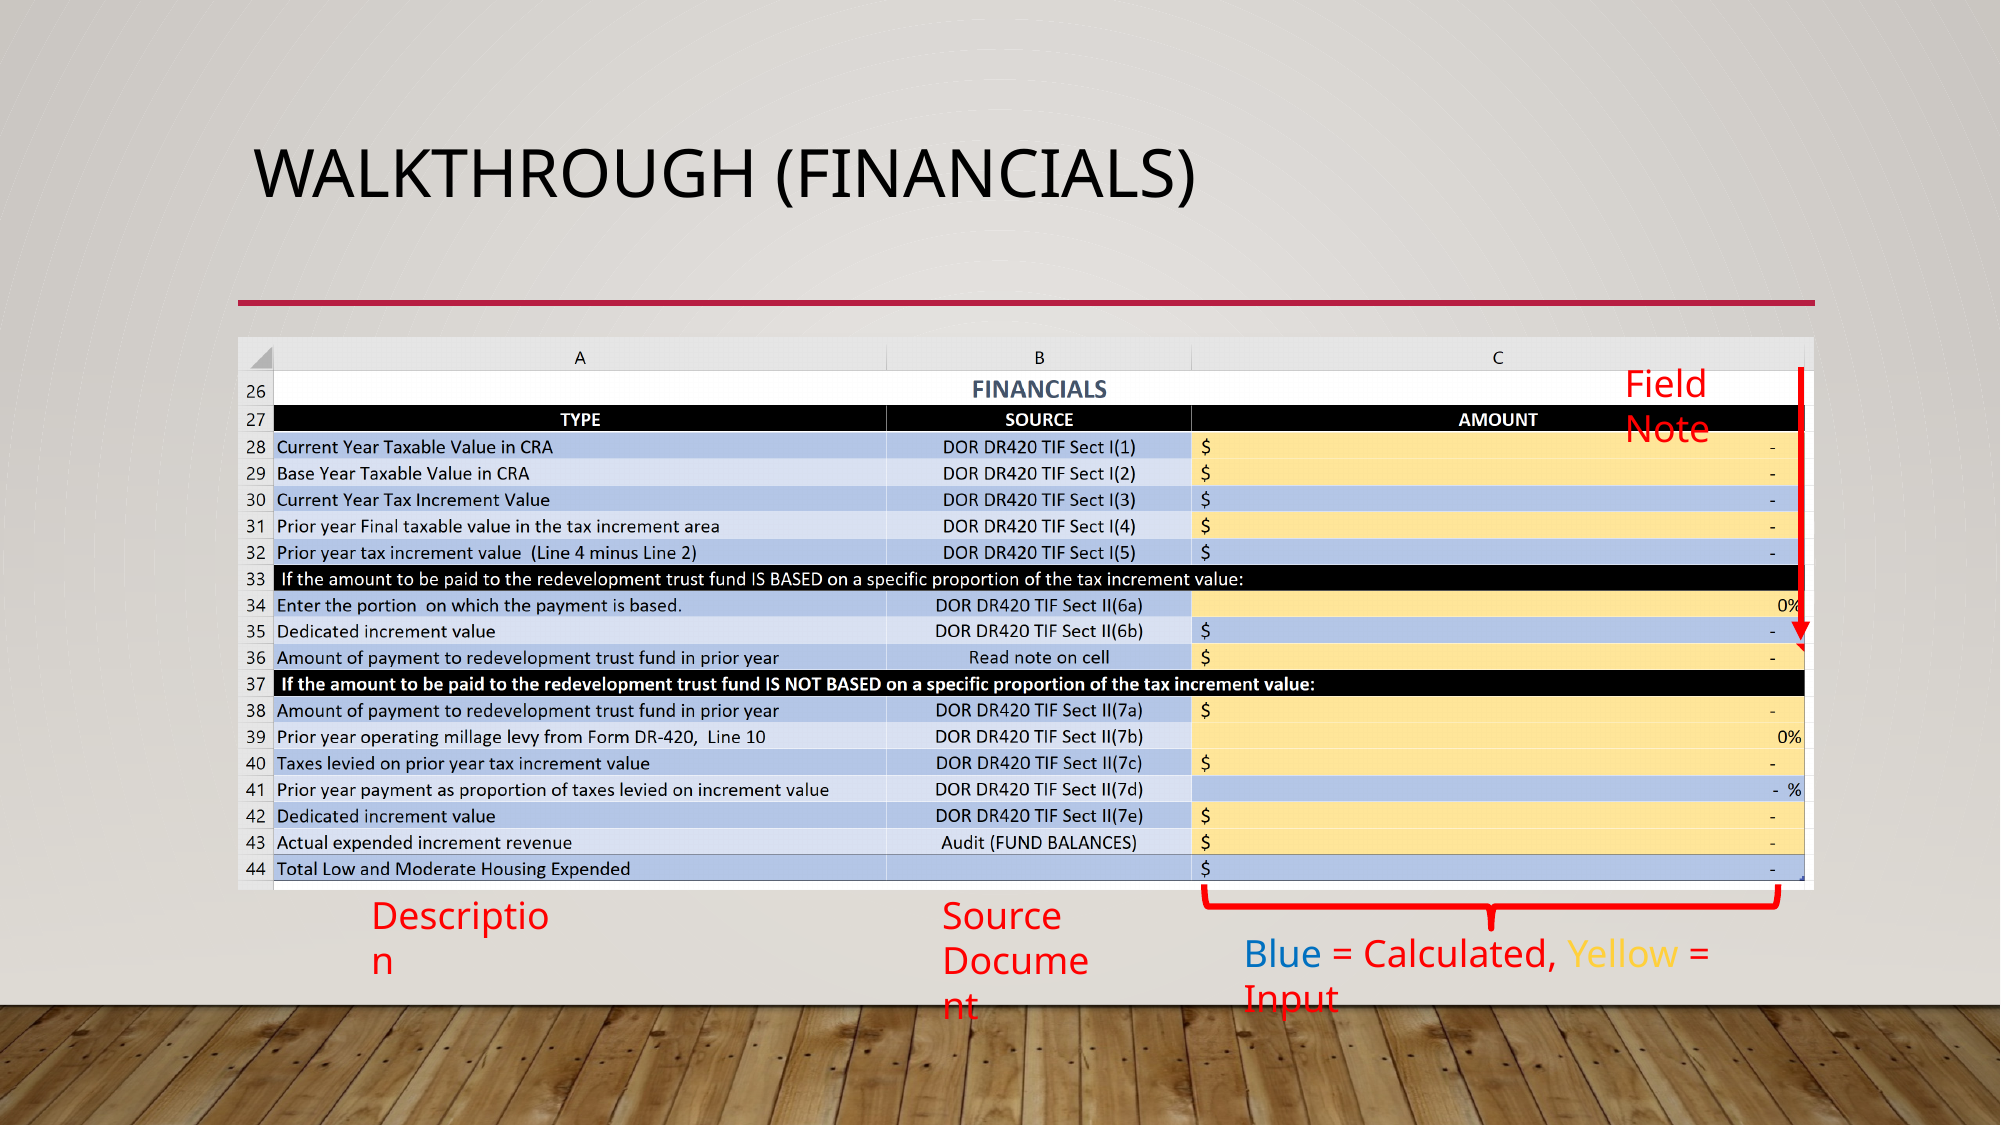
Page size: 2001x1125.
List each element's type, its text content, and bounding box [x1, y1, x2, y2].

picture [1308, 1005, 1318, 1010]
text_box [1203, 884, 1779, 984]
title WALKTHROUGH (FINANCIALS) [238, 131, 1814, 305]
text_box Source Document [927, 890, 1125, 1035]
picture [0, 1005, 2000, 1125]
picture [238, 337, 1814, 890]
picture [1286, 1005, 1296, 1010]
text_box Description [356, 890, 577, 990]
